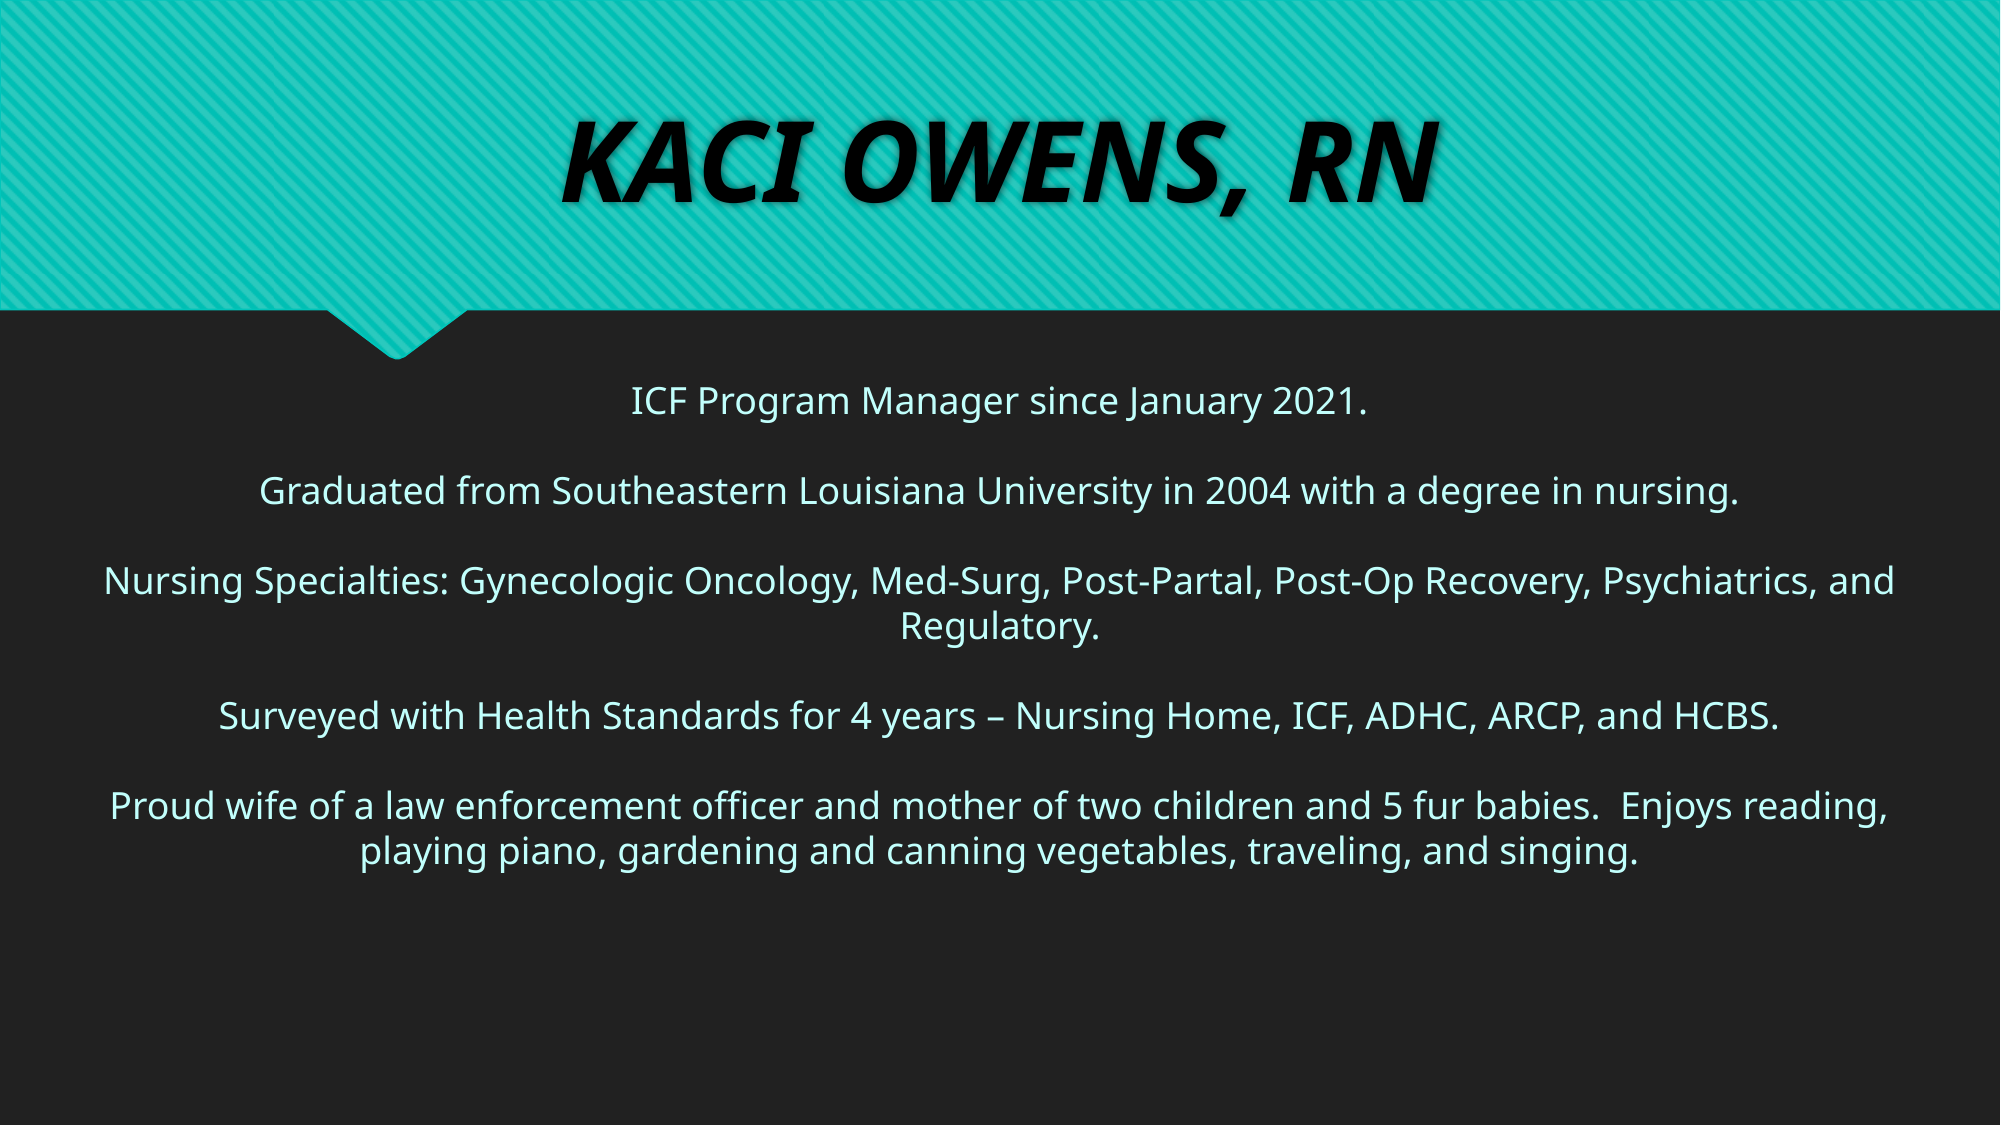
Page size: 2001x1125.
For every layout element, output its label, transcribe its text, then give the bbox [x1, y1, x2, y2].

text_box ICF Program Manager since January 2021. Graduated from Southeastern Louisiana University in 2004 with a degree in nursing. Nursing Specialties: Gynecologic Oncology, Med-Surg, Post-Partal, Post-Op Recovery, Psychiatrics, and Regulatory. Surveyed with Health Standards for 4 years – Nursing Home, ICF, ADHC, ARCP, and HCBS. Proud wife of a law enforcement officer and mother of two children and 5 fur babies. Enjoys reading, playing piano, gardening and canning vegetables, traveling, and singing. [51, 369, 1949, 880]
title KACI OWENS, RN [132, 73, 1868, 233]
